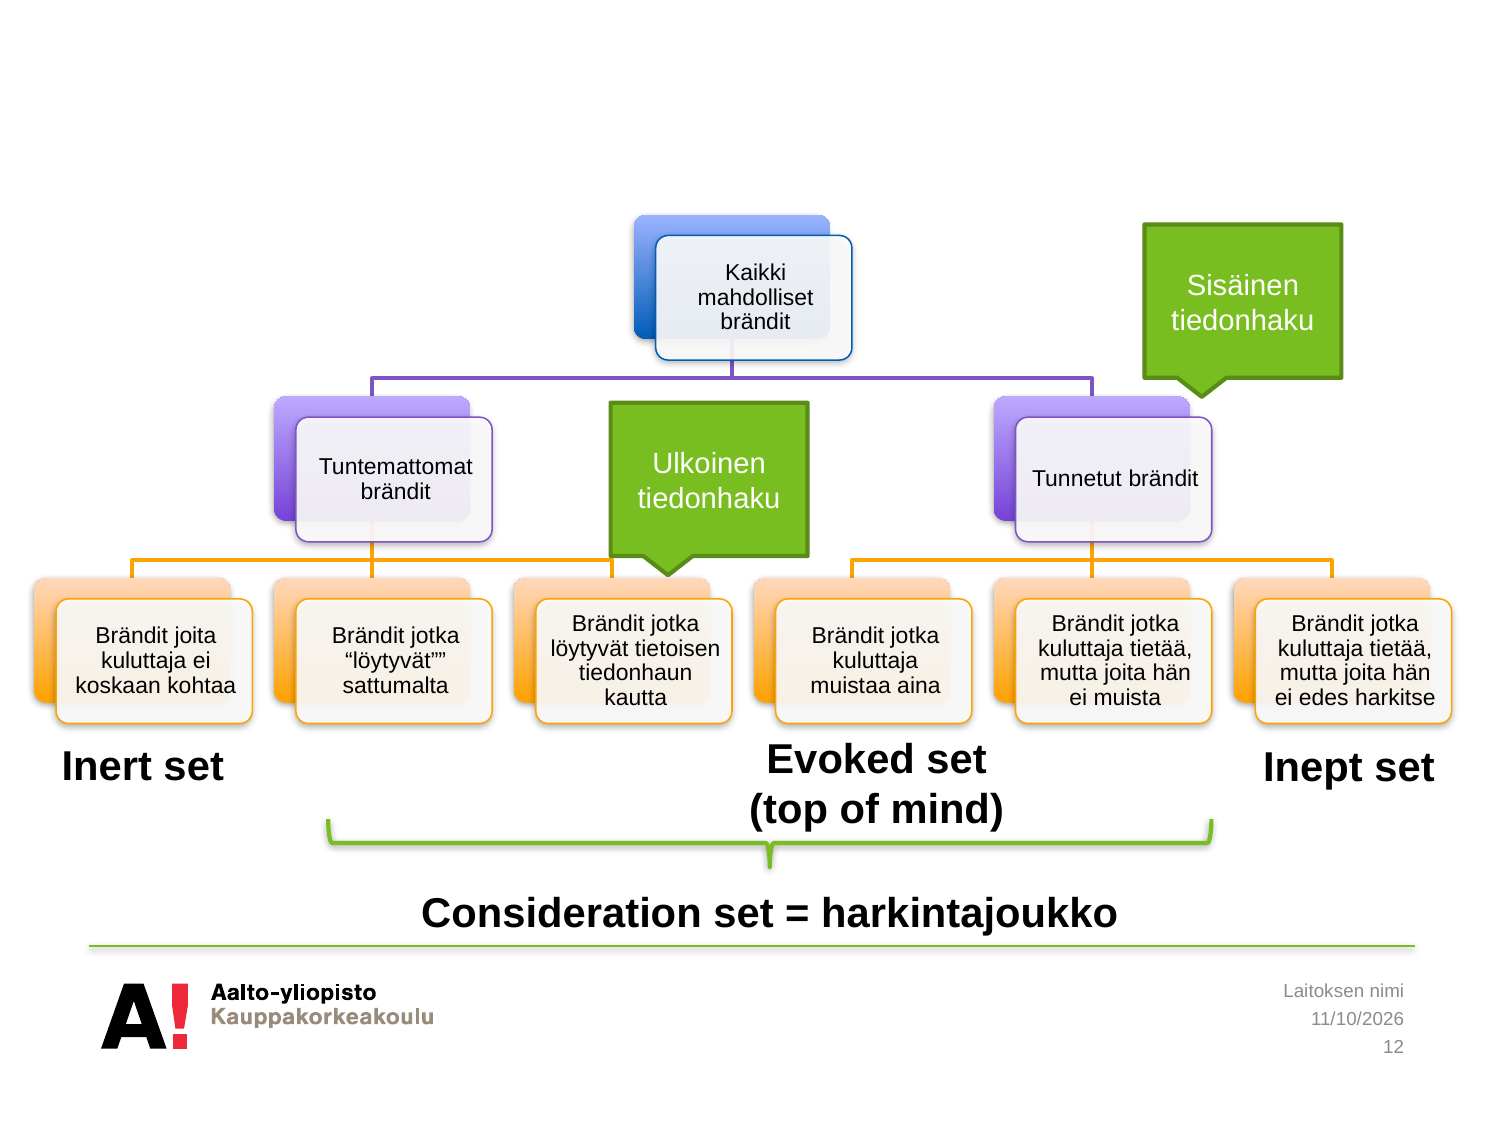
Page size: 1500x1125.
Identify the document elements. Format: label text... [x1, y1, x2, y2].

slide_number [810, 1003, 1405, 1033]
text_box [33, 15, 1452, 923]
slide_number 12 [810, 1033, 1405, 1060]
text_box Consideration set = harkintajoukko [421, 932, 1119, 936]
footer Laitoksen nimi [810, 976, 1405, 1003]
